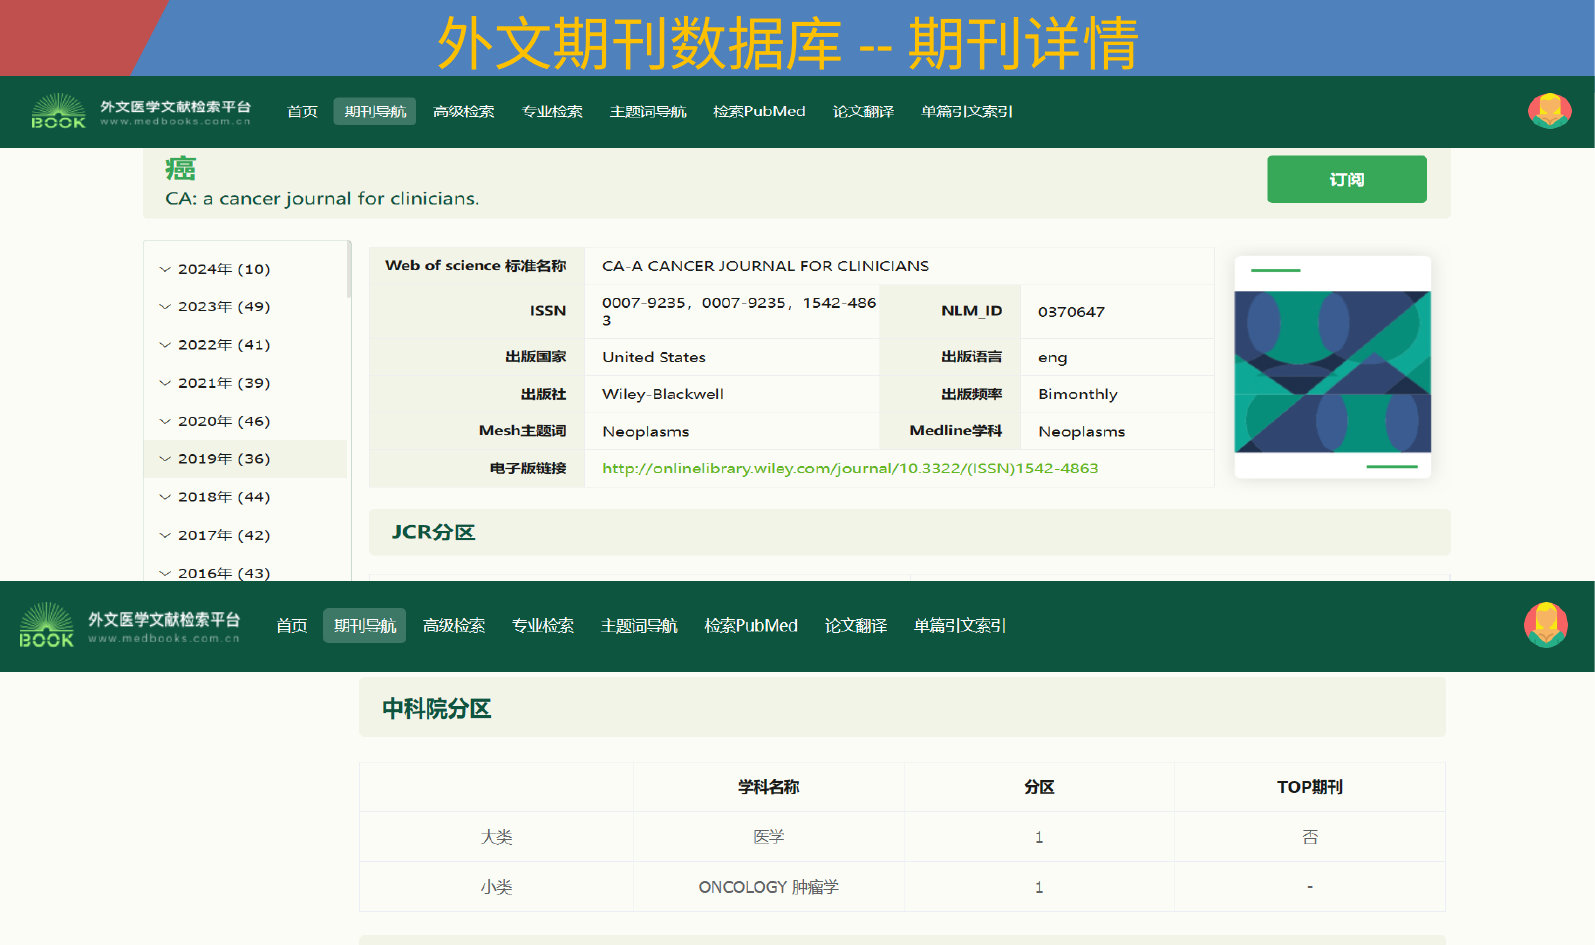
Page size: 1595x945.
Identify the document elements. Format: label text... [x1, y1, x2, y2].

picture [0, 76, 1595, 945]
text_box 外文期刊数据库--期刊详情 [418, 0, 1298, 73]
